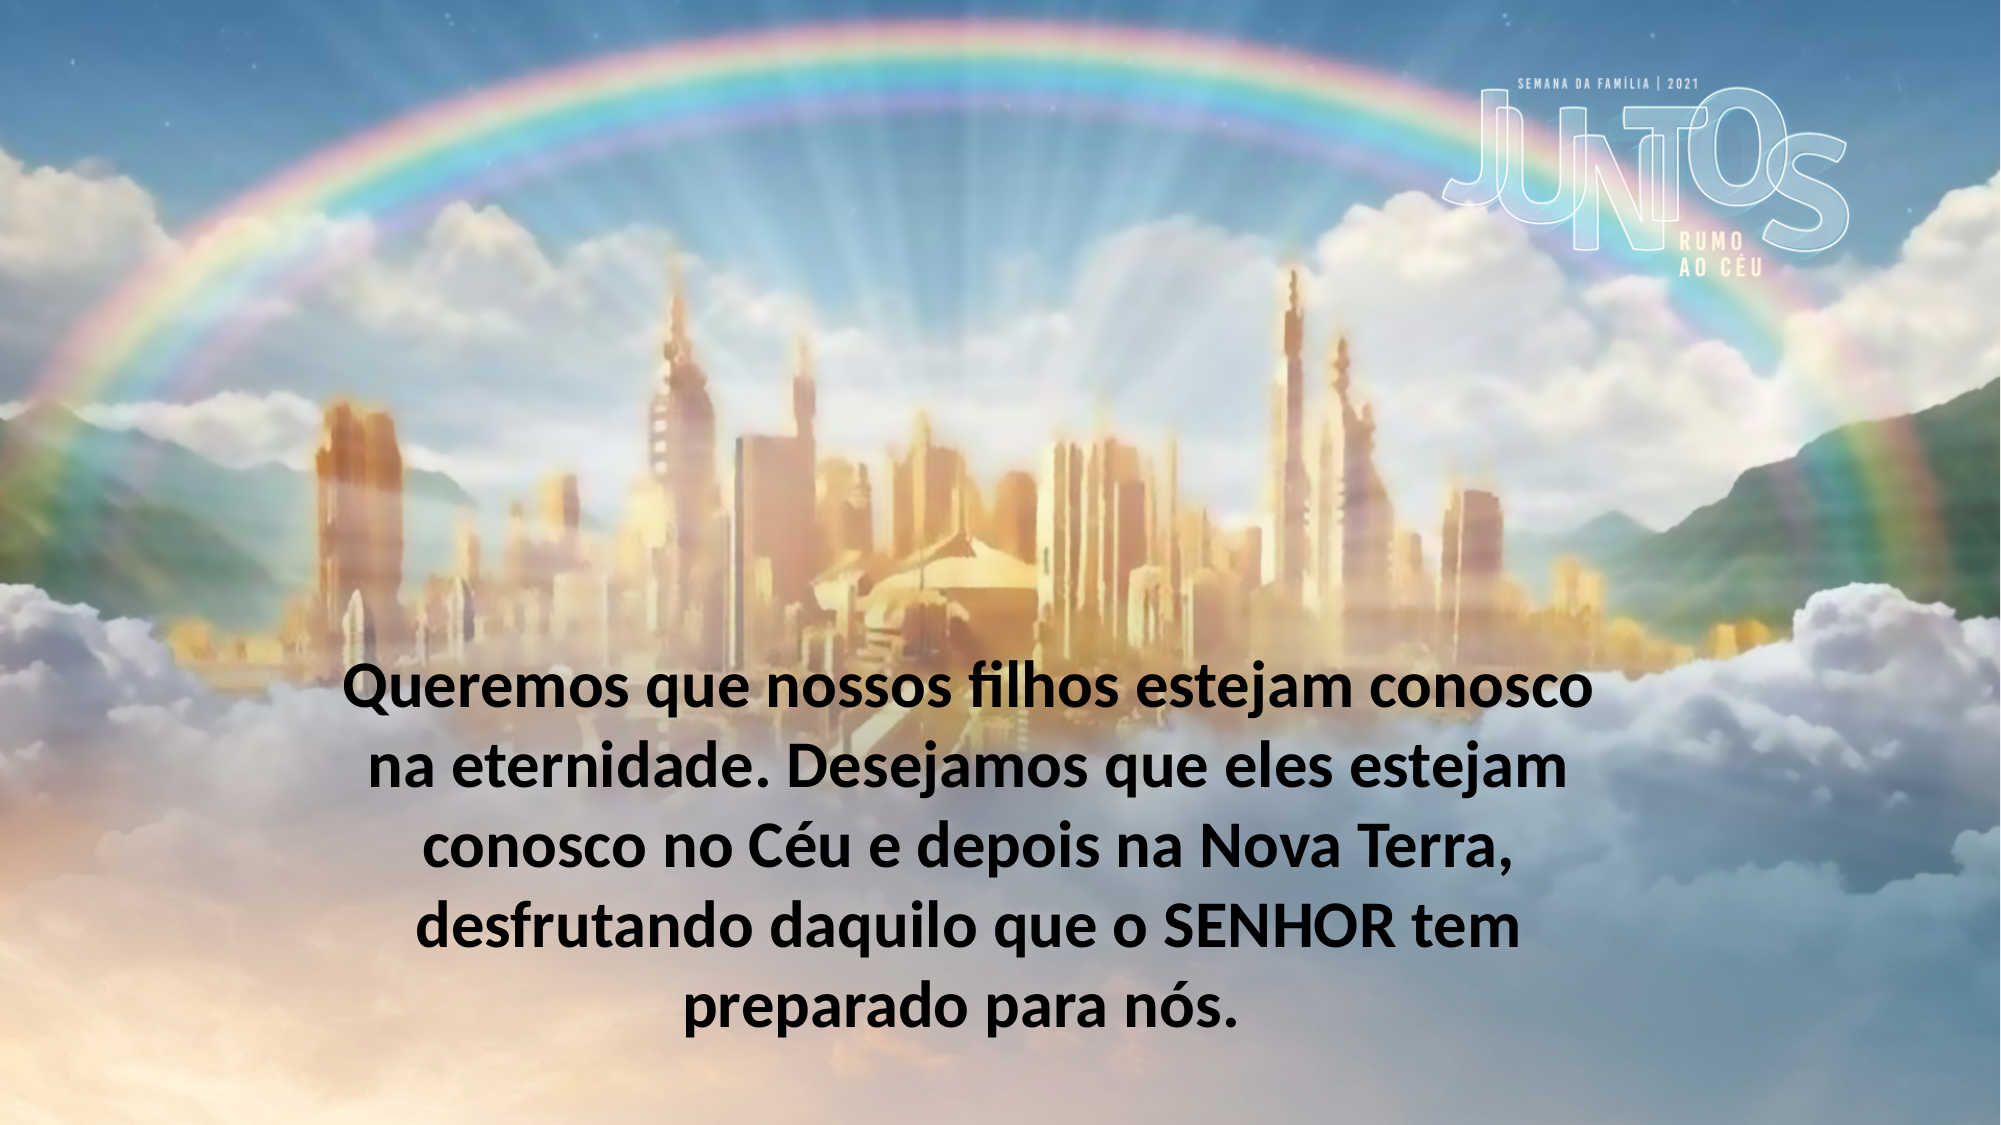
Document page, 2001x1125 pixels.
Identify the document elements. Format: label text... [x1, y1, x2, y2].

text_box Queremos que nossos filhos estejam conosco na eternidade. Desejamos que eles estejam conosco no Céu e depois na Nova Terra, desfrutando daquilo que o SENHOR tem preparado para nós. [318, 633, 1619, 1049]
picture [0, 0, 2001, 1125]
